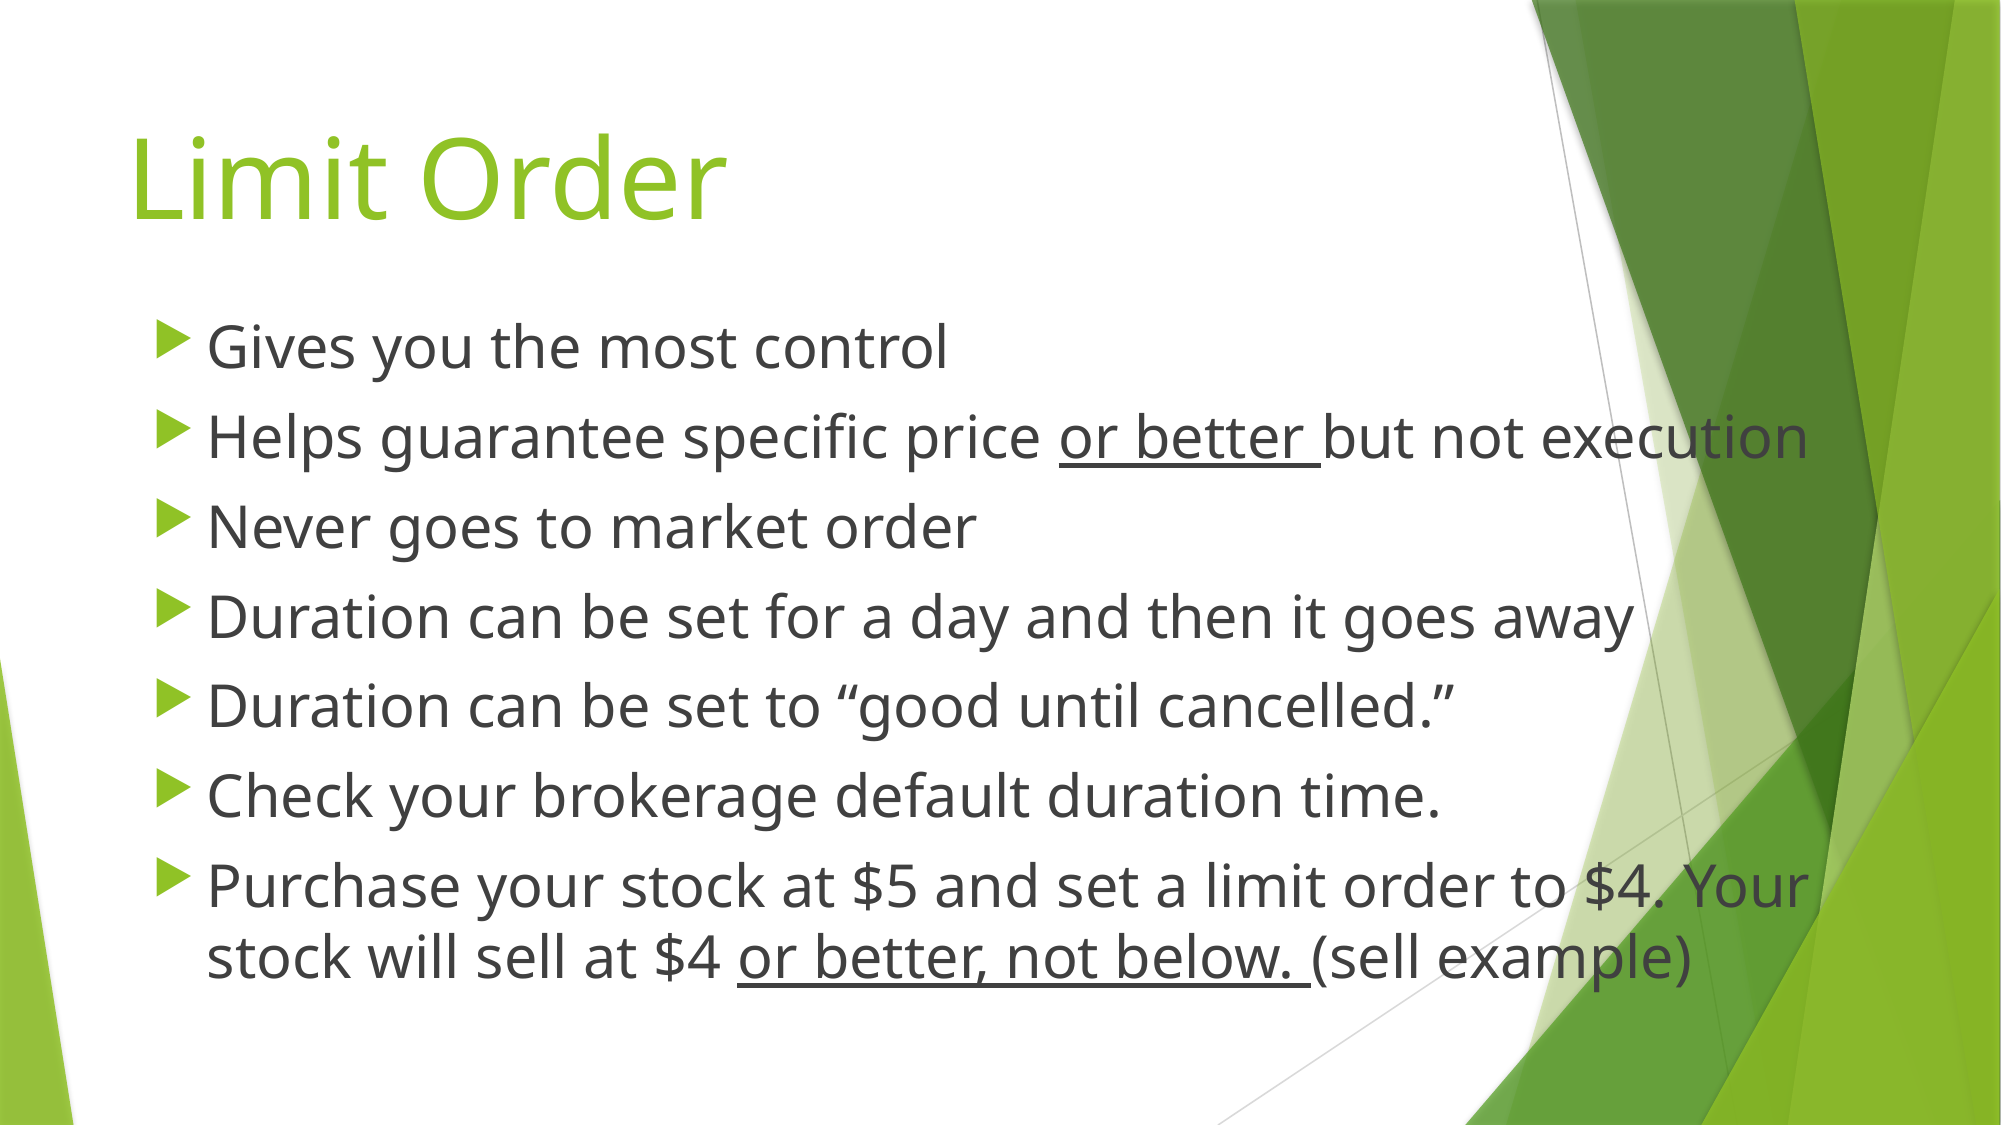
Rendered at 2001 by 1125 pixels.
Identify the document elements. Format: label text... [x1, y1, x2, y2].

title Limit Order [111, 99, 1522, 317]
list Gives you the most control Helps guarantee specific price or better but not execution Never goes to market order Duration can be set for a day and then it goes away Duration can be set to “good until cancelled.” Check your brokerage default duration time. Purchase your stock at $5 and set a limit order to $4. Your stock will sell at $4 or better, not below. (sell example) [137, 302, 1863, 1014]
